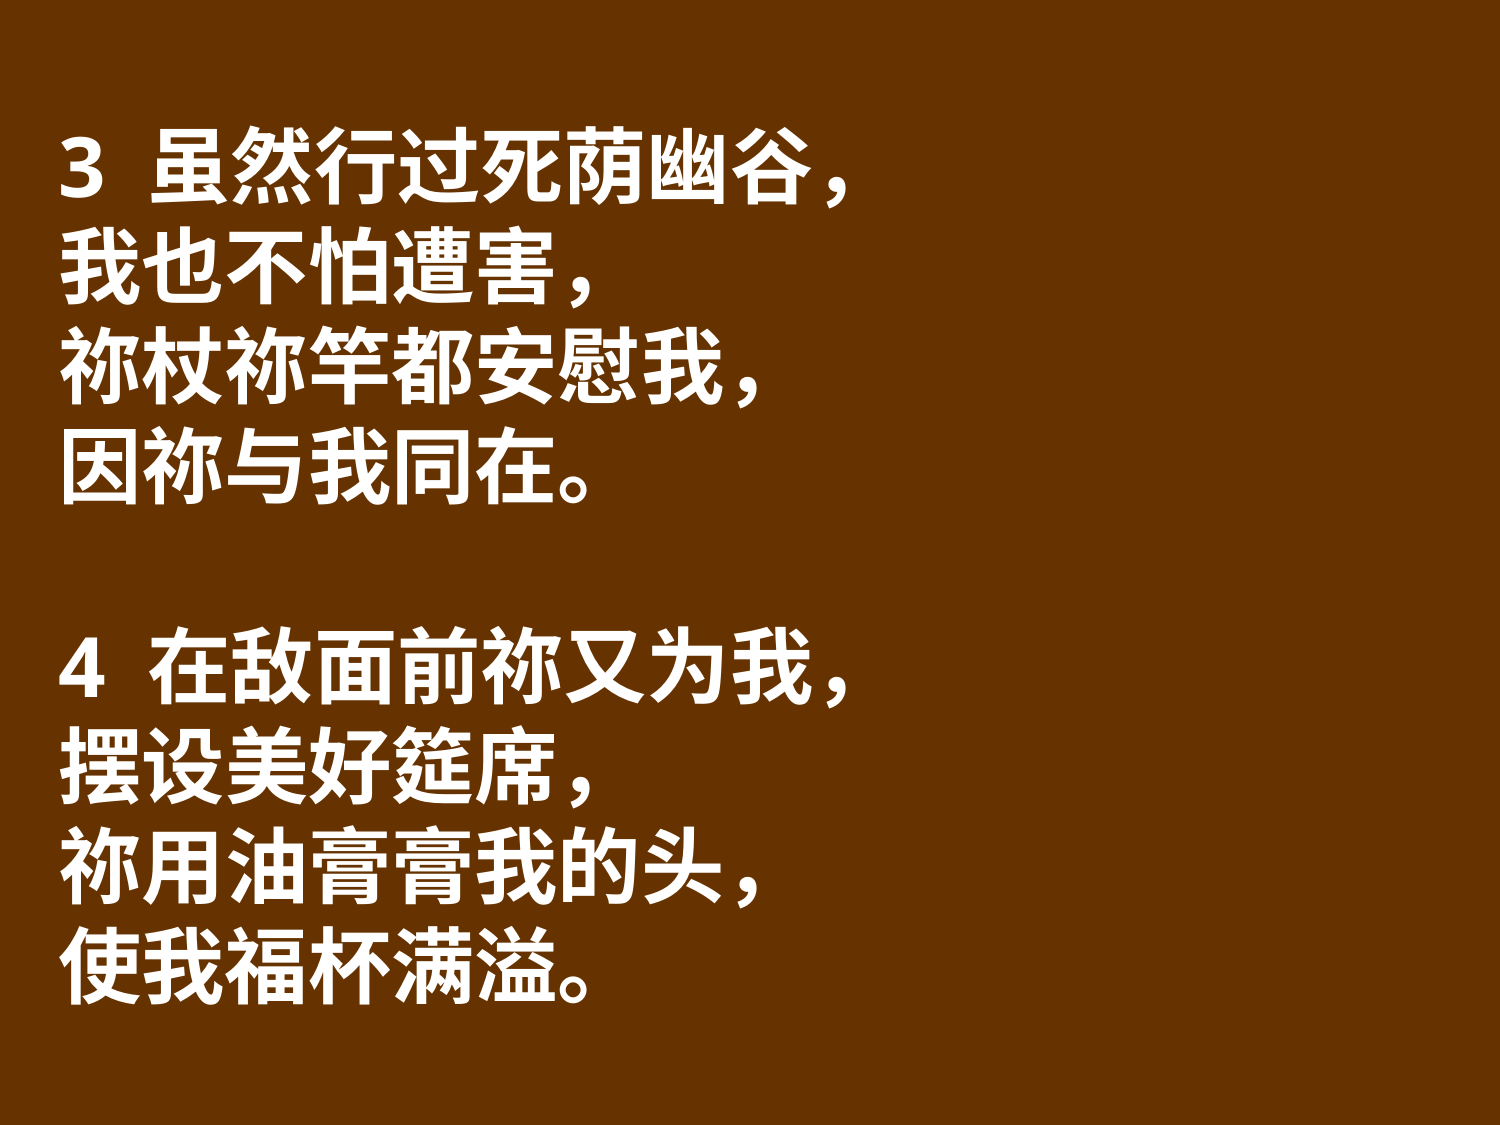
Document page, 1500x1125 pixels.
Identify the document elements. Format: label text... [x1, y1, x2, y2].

text_box 3 虽然行过死荫幽谷， 我也不怕遭害， 祢杖祢竿都安慰我， 因祢与我同在。 4 在敌面前祢又为我， 摆设美好筵席， 祢用油膏膏我的头， 使我福杯满溢。 [24, 0, 1463, 1122]
